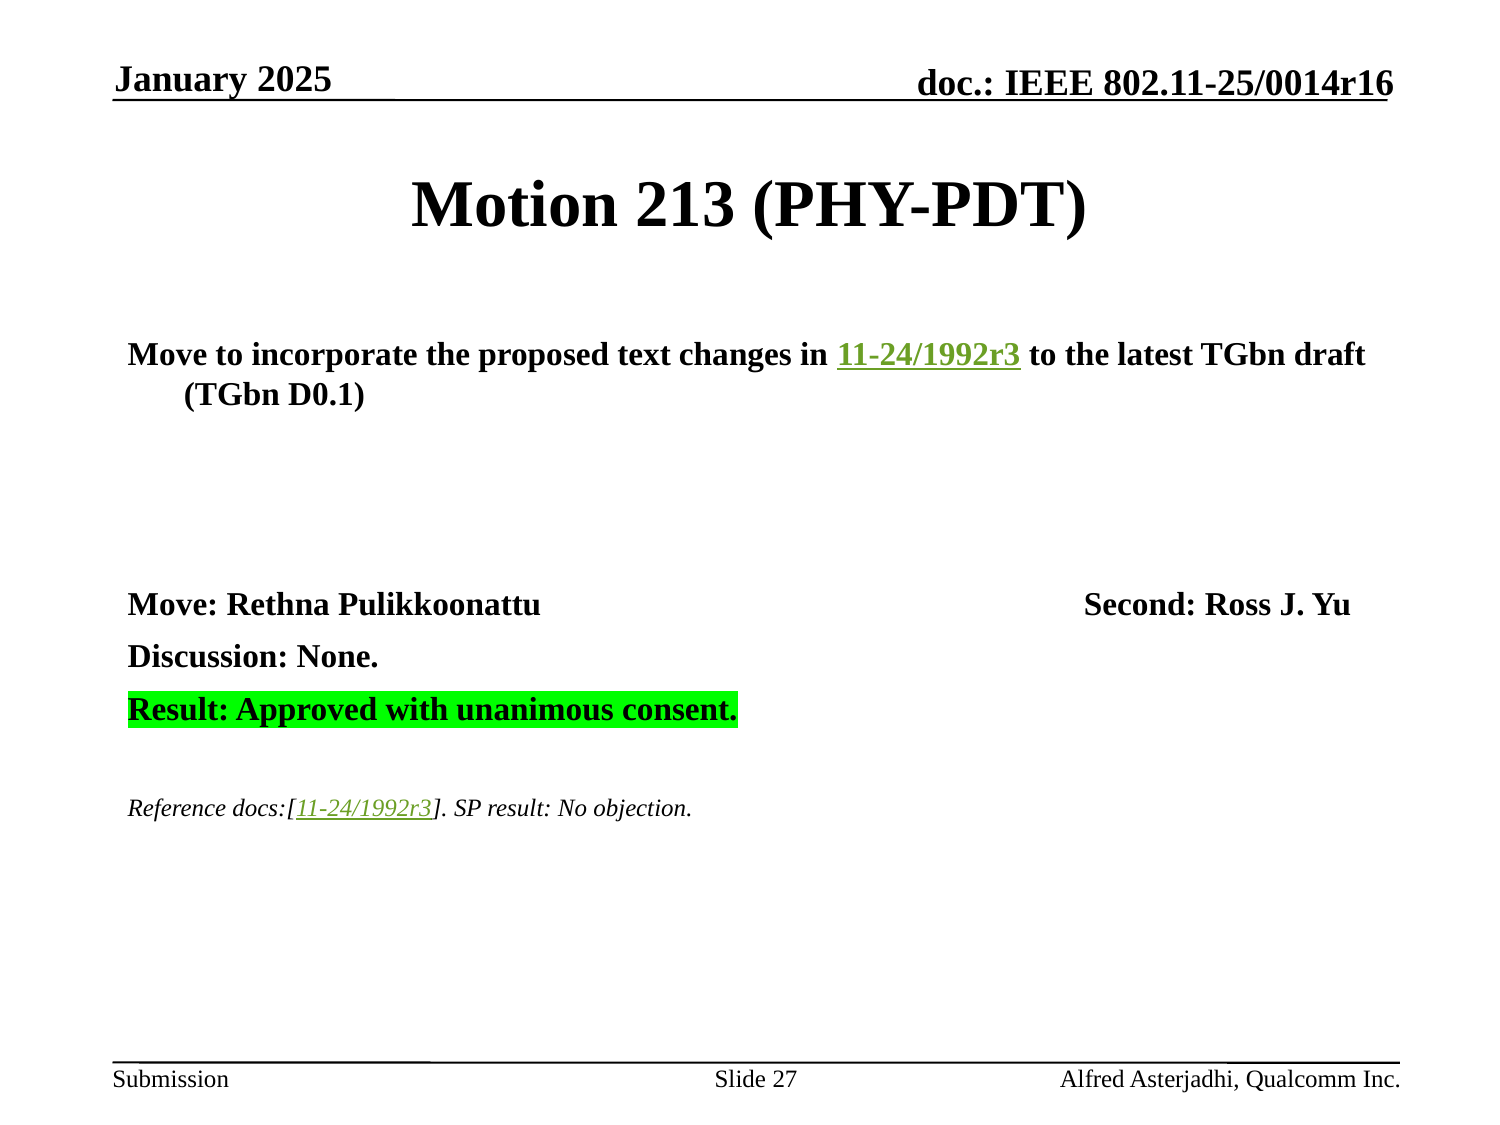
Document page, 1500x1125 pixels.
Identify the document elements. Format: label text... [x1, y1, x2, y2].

slide_number Slide 27 [712, 1061, 800, 1123]
footer Alfred Asterjadhi, Qualcomm Inc. [878, 1061, 1402, 1093]
title Motion 213 (PHY-PDT) [112, 112, 1388, 288]
list Move to incorporate the proposed text changes in 11-24/1992r3 to the latest TGbn draft (TGbn D0.1) Move: Rethna Pulikkoonattu Second: Ross J. Yu Discussion: None. Result: Approved with unanimous consent. Reference docs:[11-24/1992r3]. SP result: No objection. [112, 324, 1388, 1000]
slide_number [114, 54, 423, 100]
